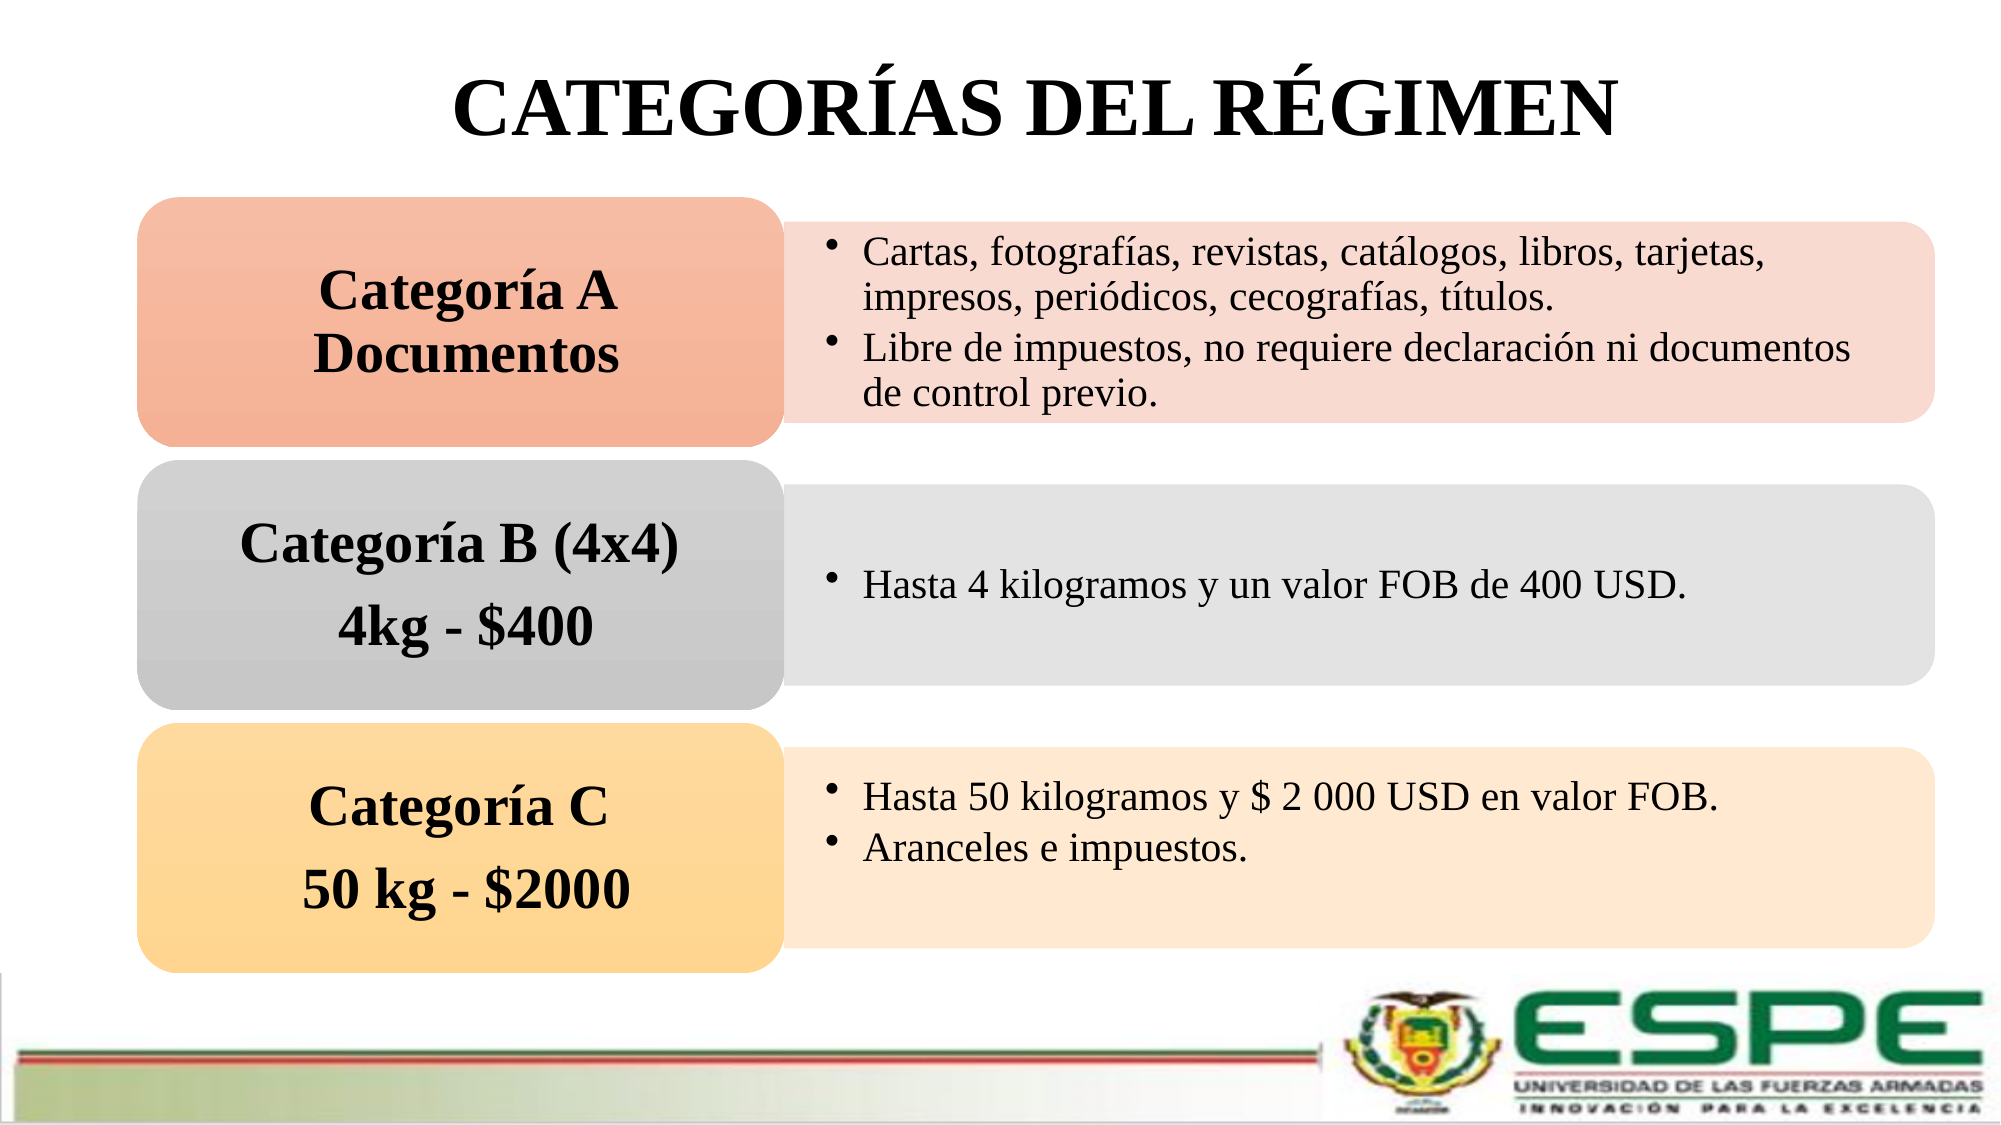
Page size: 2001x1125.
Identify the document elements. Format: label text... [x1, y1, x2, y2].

title CATEGORÍAS DEL RÉGIMEN [173, 0, 1899, 196]
picture [0, 973, 2000, 1125]
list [137, 196, 1935, 973]
